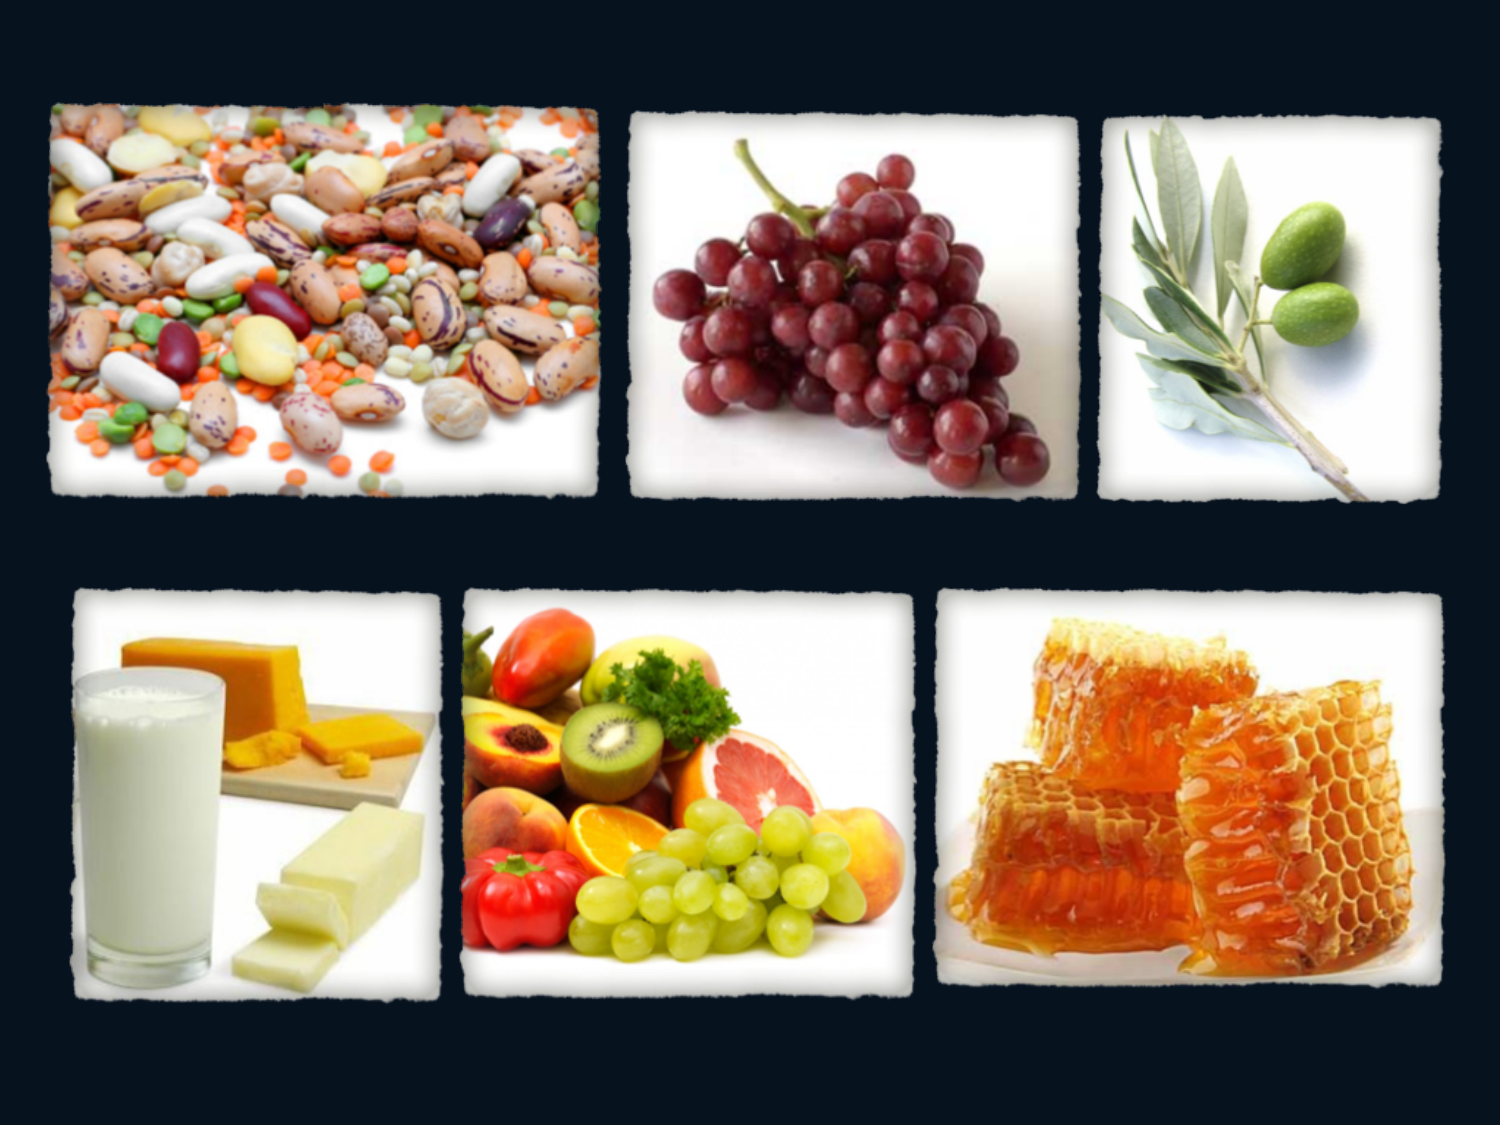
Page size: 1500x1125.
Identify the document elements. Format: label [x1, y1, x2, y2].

picture [41, 101, 605, 503]
picture [64, 585, 447, 1006]
picture [926, 585, 1449, 992]
picture [620, 109, 1085, 506]
picture [454, 585, 920, 1002]
picture [1095, 111, 1448, 510]
